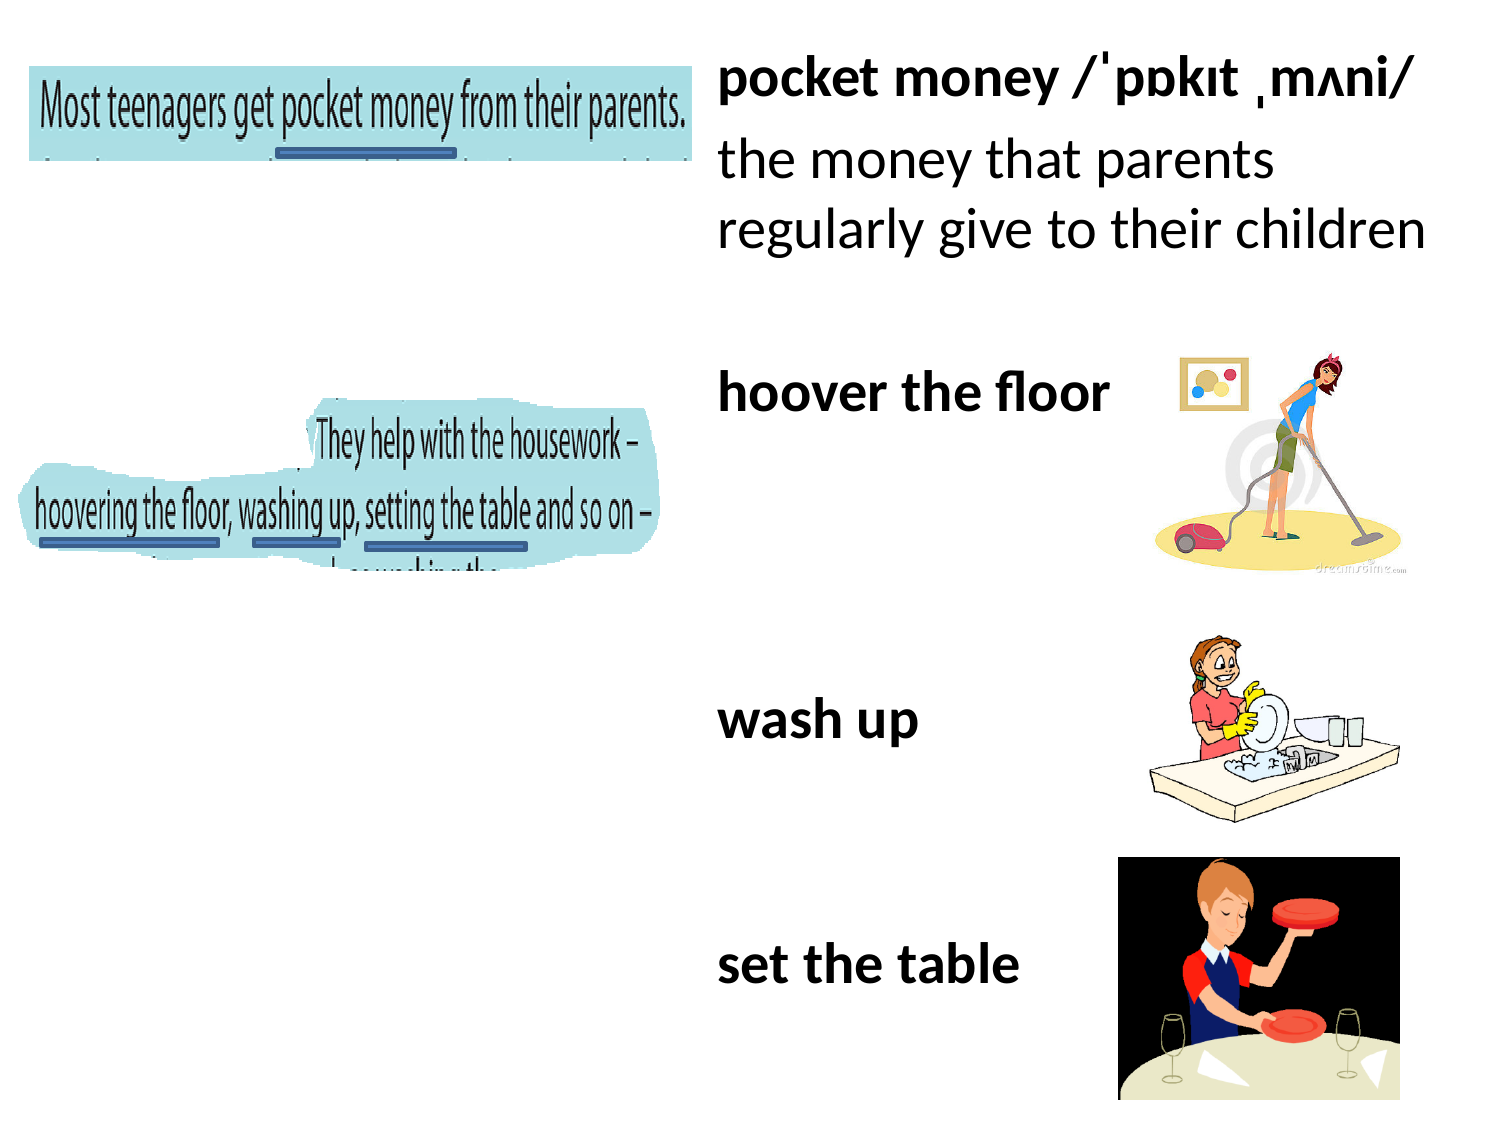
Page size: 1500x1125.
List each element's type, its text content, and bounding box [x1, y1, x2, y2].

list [29, 66, 693, 162]
picture [1117, 857, 1400, 1100]
picture [17, 396, 662, 575]
picture [1147, 633, 1400, 823]
picture [1147, 345, 1408, 576]
list pocket money /ˈpɒkɪt ˌmʌni/ the money that parents regularly give to their children hoover the floor wash up set the table [702, 30, 1471, 1083]
